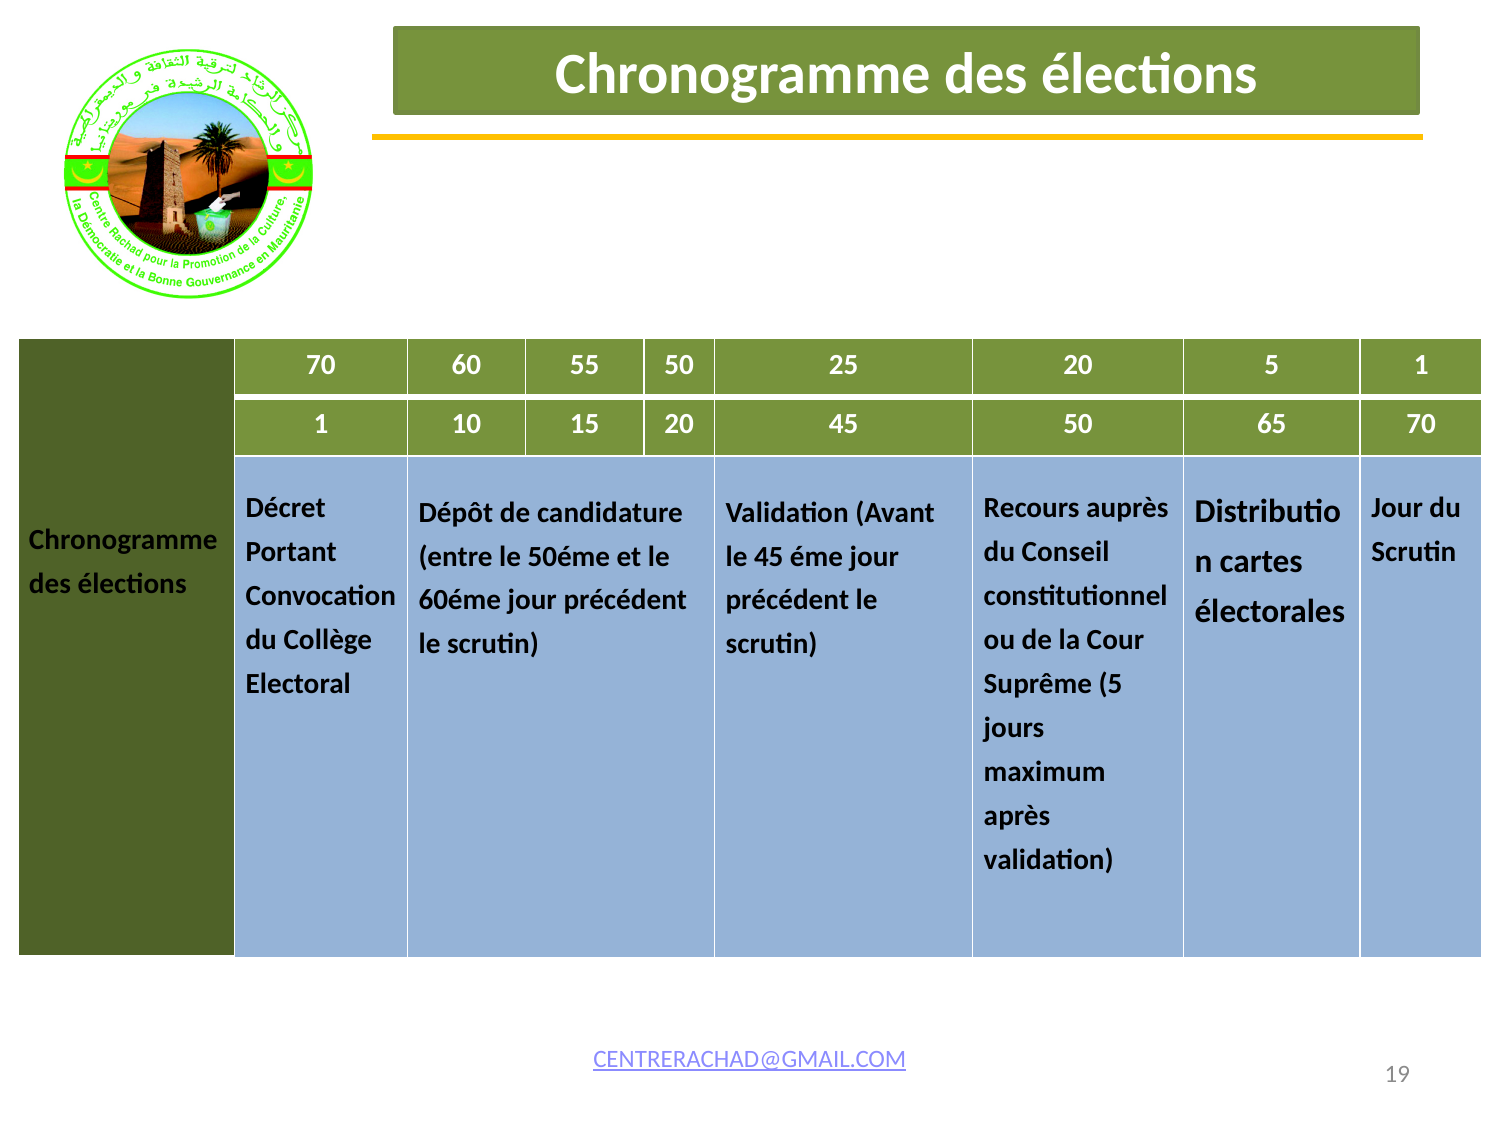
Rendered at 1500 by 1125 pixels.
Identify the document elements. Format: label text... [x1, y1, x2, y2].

table_cell 1 [235, 400, 407, 455]
table_cell Validation (Avant le 45 éme jour précédent le scrutin) [715, 457, 972, 957]
table_header Chronogramme des élections [19, 339, 234, 955]
picture [58, 46, 316, 301]
table_header 25 [715, 339, 972, 394]
table_cell 20 [645, 400, 714, 455]
table_cell 70 [1361, 400, 1481, 455]
table_cell Distribution cartes électorales [1184, 457, 1359, 957]
table_cell Recours auprès du Conseil constitutionnel ou de la Cour Suprême (5 jours maximum après validation) [973, 457, 1183, 957]
table_header 5 [1184, 339, 1359, 394]
table_header 60 [408, 339, 525, 394]
table_header 70 [235, 339, 407, 394]
table_header 20 [973, 339, 1183, 394]
table_cell 10 [408, 400, 525, 455]
table_header 50 [645, 339, 714, 394]
table_cell Dépôt de candidature (entre le 50éme et le 60éme jour précédent le scrutin) [408, 457, 714, 957]
table_cell 65 [1184, 400, 1359, 455]
slide_number 19 [1074, 1042, 1425, 1103]
footer CENTRERACHAD@GMAIL.COM [512, 1042, 988, 1103]
table_header 1 [1361, 339, 1481, 394]
table_cell 50 [973, 400, 1183, 455]
table_header 55 [526, 339, 643, 394]
text_box Chronogramme des élections [393, 26, 1420, 115]
table_cell Décret Portant Convocation du Collège Electoral [235, 457, 407, 957]
table_cell Jour du Scrutin [1361, 457, 1481, 957]
table_cell 45 [715, 400, 972, 455]
table_cell 15 [526, 400, 643, 455]
